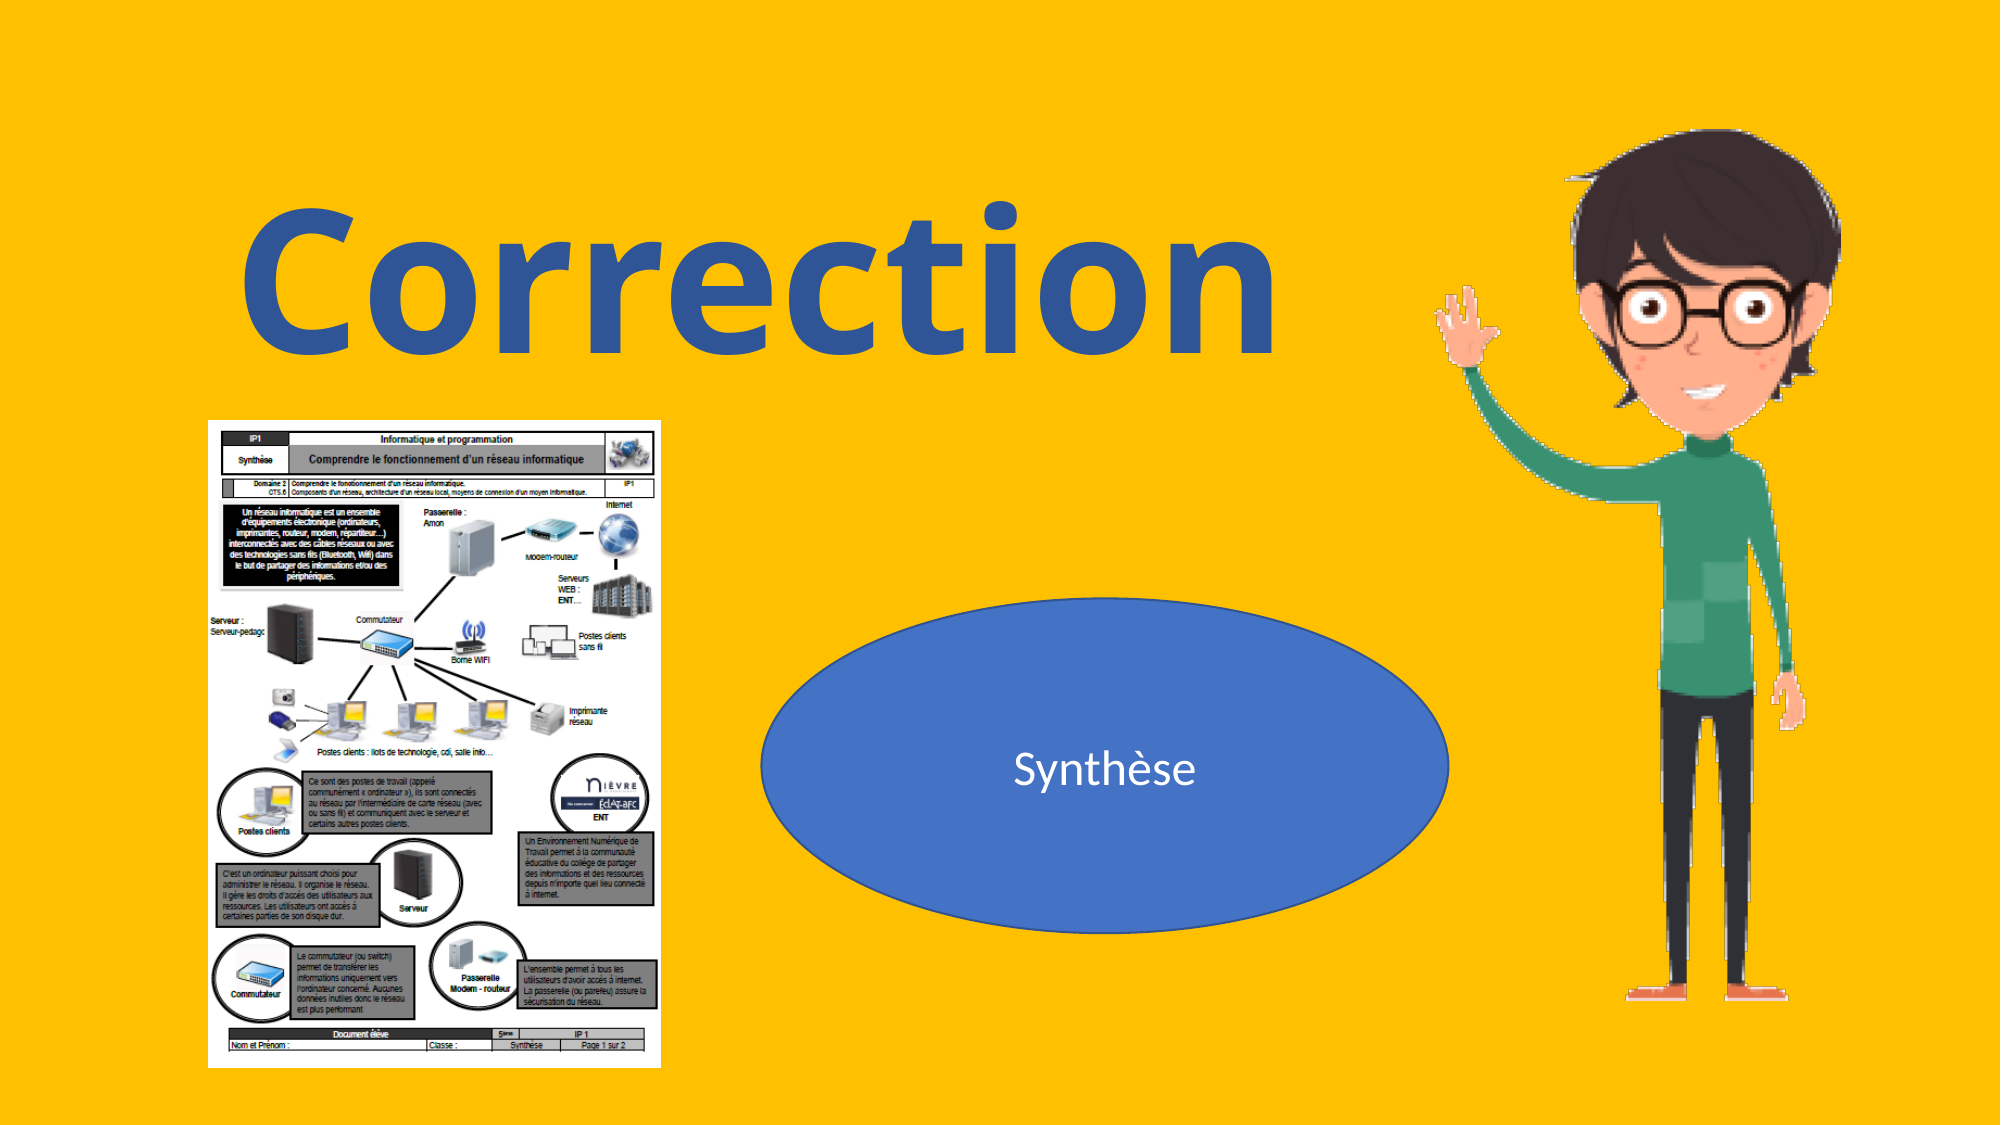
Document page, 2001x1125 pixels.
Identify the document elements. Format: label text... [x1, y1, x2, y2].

text_box Synthèse [760, 597, 1434, 935]
picture [208, 420, 661, 1068]
picture [1434, 129, 1841, 1001]
text_box Correction [81, 146, 1434, 401]
